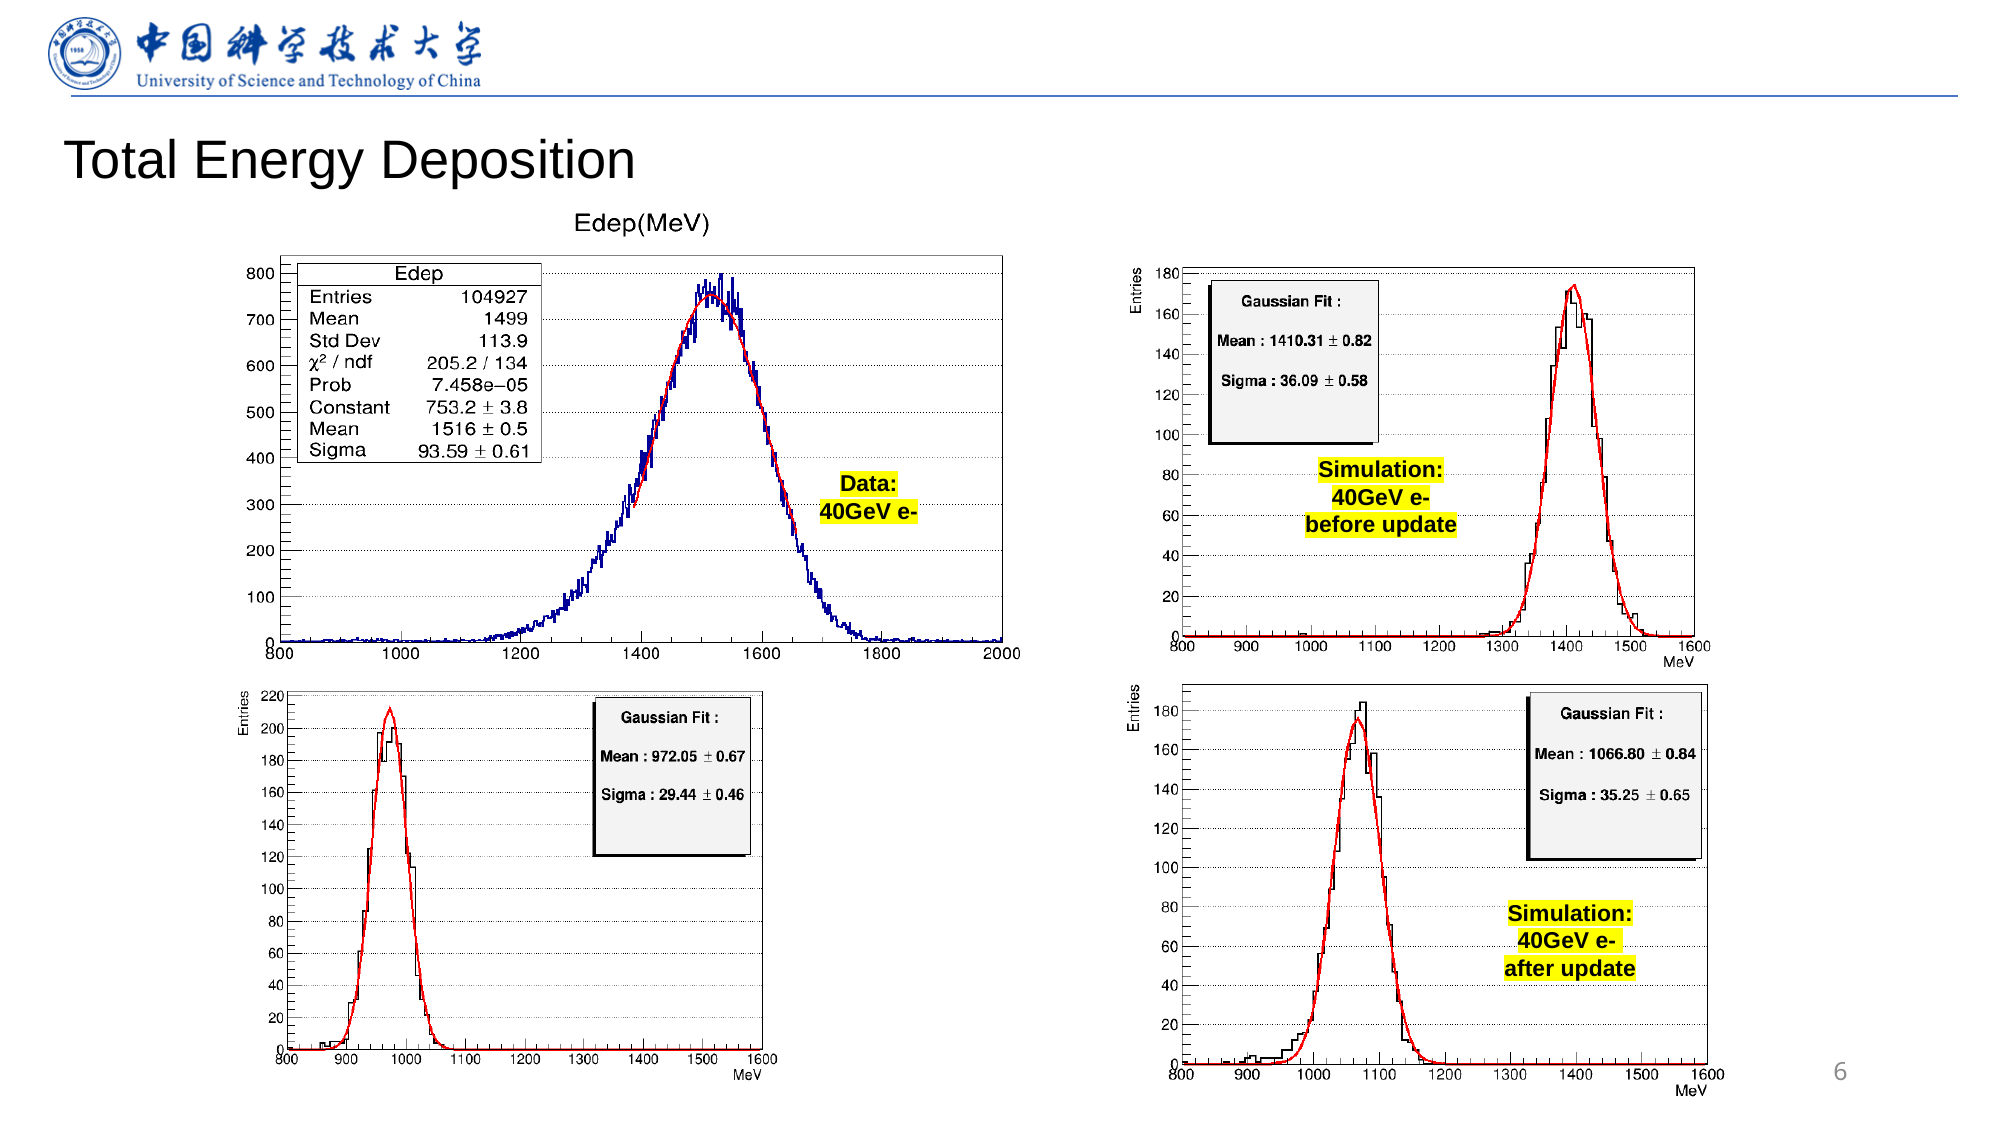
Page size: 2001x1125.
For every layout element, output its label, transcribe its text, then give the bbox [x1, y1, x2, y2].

picture [48, 17, 481, 90]
title Total Energy Deposition [48, 105, 1716, 218]
picture [1121, 680, 1730, 1104]
slide_number 6 [1741, 1042, 1863, 1103]
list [1121, 249, 1730, 680]
picture [233, 678, 792, 1087]
picture [233, 210, 1047, 673]
